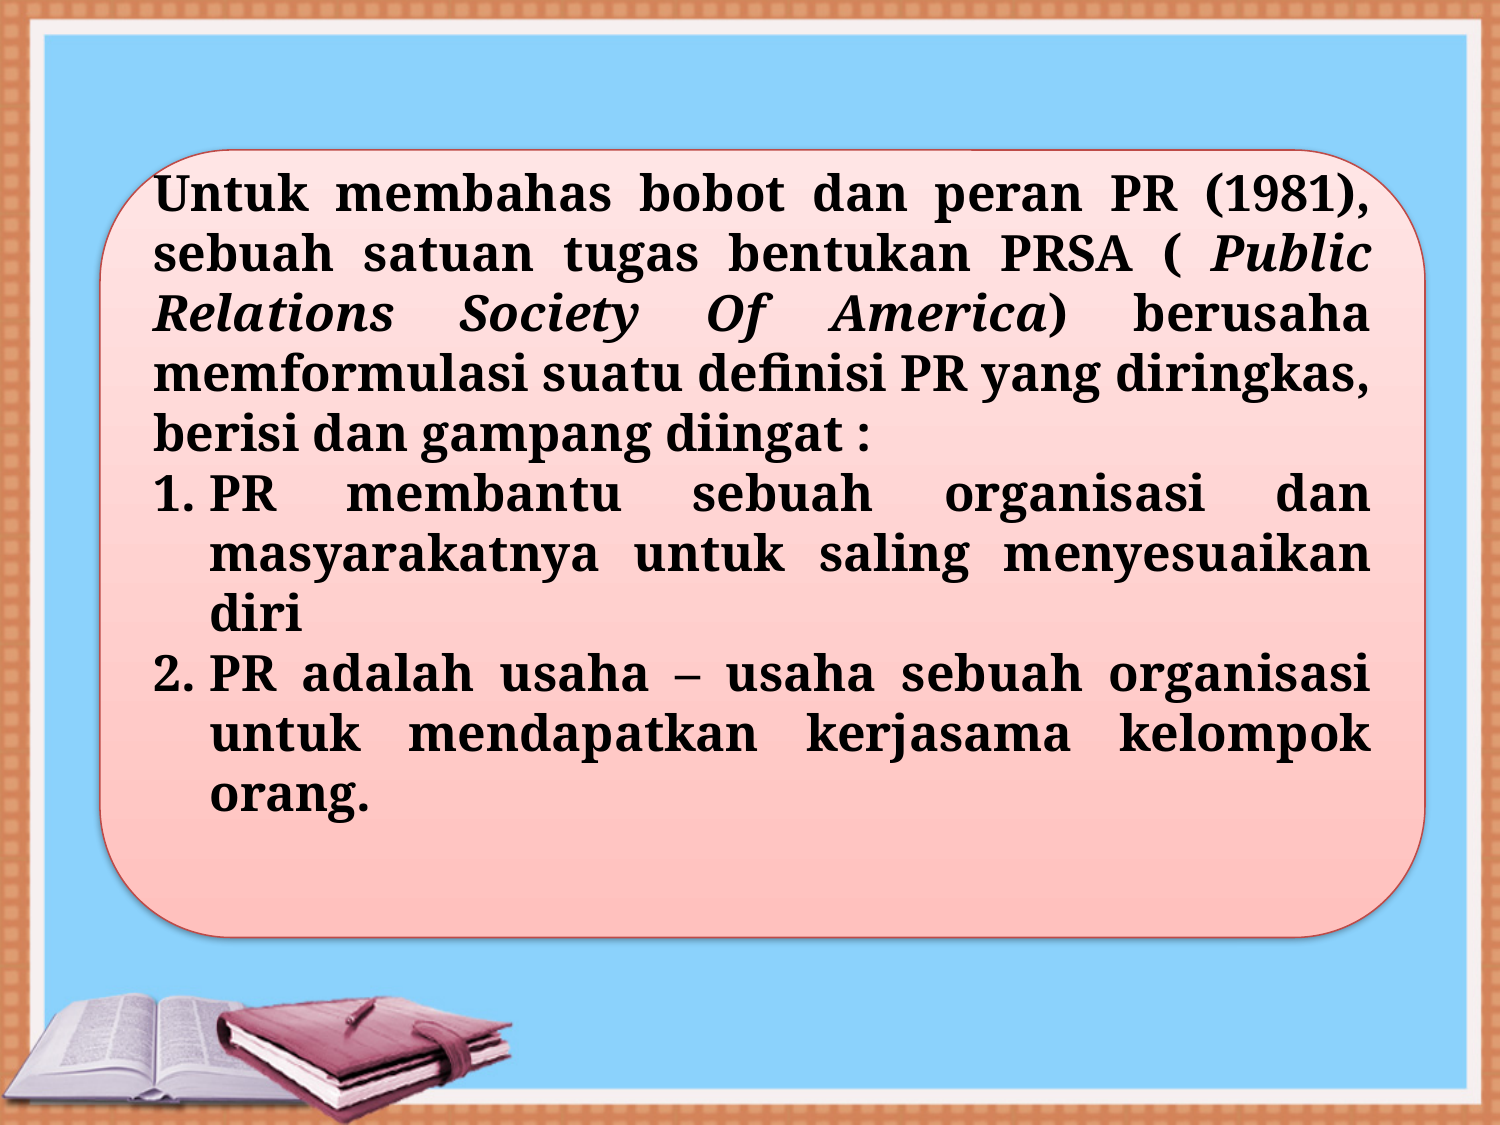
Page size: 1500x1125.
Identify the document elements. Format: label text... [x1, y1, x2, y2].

picture [0, 0, 1500, 1125]
text_box Untuk membahas bobot dan peran PR (1981), sebuah satuan tugas bentukan PRSA ( Public Relations Society Of America) berusaha memformulasi suatu definisi PR yang diringkas, berisi dan gampang diingat : PR membantu sebuah organisasi dan masyarakatnya untuk saling menyesuaikan diri PR adalah usaha – usaha sebuah organisasi untuk mendapatkan kerjasama kelompok orang. [99, 149, 1426, 939]
